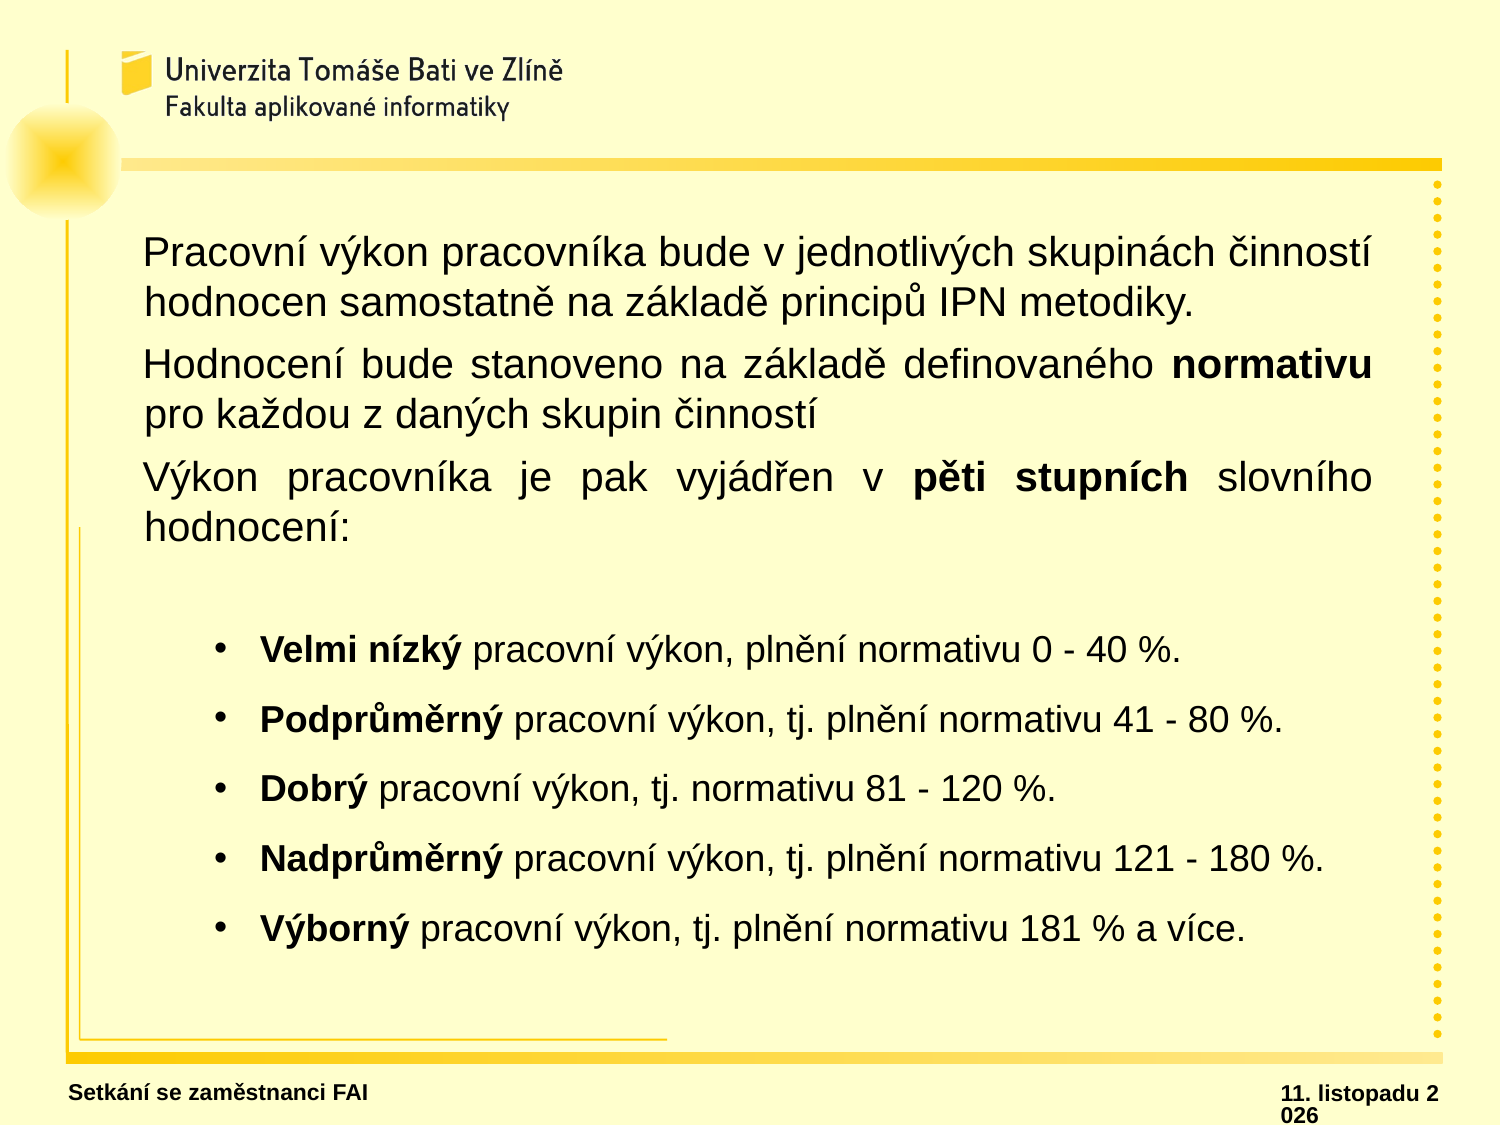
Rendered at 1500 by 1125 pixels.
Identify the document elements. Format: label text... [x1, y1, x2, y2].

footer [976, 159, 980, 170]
picture [61, 7, 621, 168]
footer Setkání se zaměstnanci FAI [52, 1070, 727, 1107]
text_box Pracovní výkon pracovníka bude v jednotlivých skupinách činností hodnocen samostatně na základě principů IPN metodiky. Hodnocení bude stanoveno na základě definovaného normativu pro každou z daných skupin činností Výkon pracovníka je pak vyjádřen v pěti stupních slovního hodnocení: Velmi nízký pracovní výkon, plnění normativu 0 - 40 %. Podprůměrný pracovní výkon, tj. plnění normativu 41 - 80 %. Dobrý pracovní výkon, tj. normativu 81 - 120 %. Nadprůměrný pracovní výkon, tj. plnění normativu 121 - 180 %. Výborný pracovní výkon, tj. plnění normativu 181 % a více. [127, 216, 1388, 957]
slide_number 26. ledna 2020 [1265, 1070, 1455, 1107]
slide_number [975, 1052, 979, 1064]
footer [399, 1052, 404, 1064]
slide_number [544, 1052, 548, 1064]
